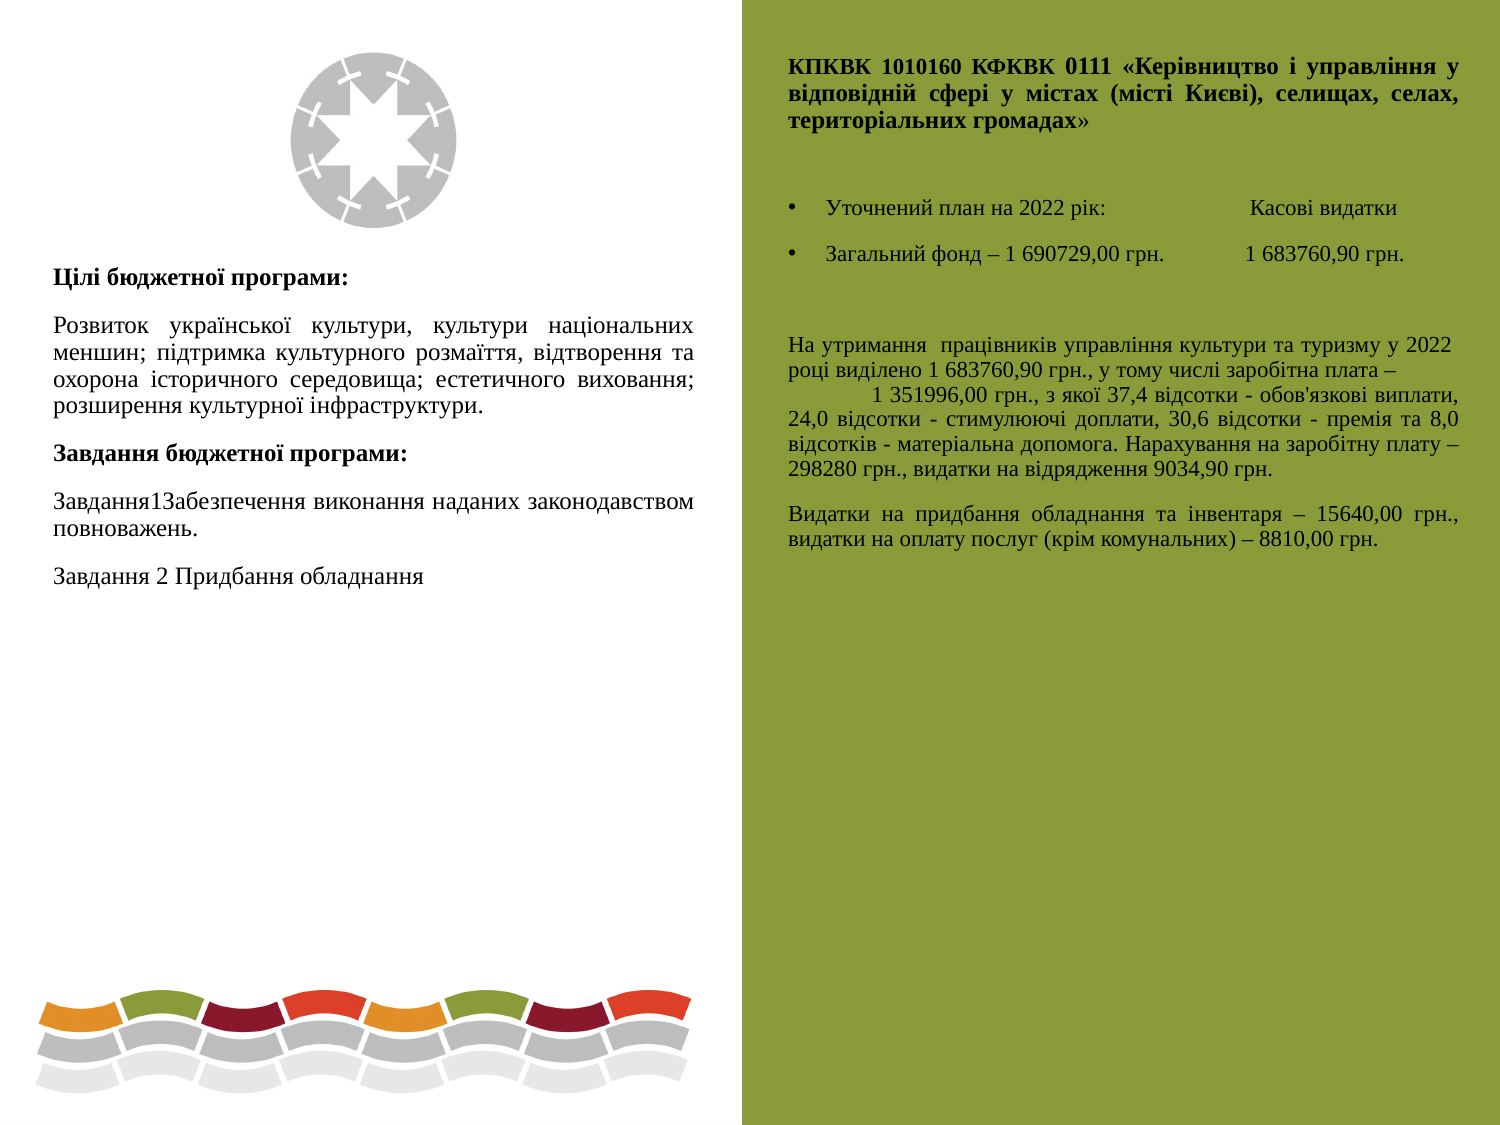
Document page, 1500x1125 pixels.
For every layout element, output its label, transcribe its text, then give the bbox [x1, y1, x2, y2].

list Цілі бюджетної програми: Розвиток української культури, культури національних меншин; підтримка культурного розмаїття, відтворення та охорона історичного середовища; естетичного виховання; розширення культурної інфраструктури. Завдання бюджетної програми: Завдання1Забезпечення виконання наданих законодавством повноважень. Завдання 2 Придбання обладнання [38, 256, 710, 928]
title КПКВК 1010160 КФКВК 0111 «Керівництво і управління у відповідній сфері у містах (місті Києві), селищах, селах, територіальних громадах» [773, 32, 1475, 142]
picture [0, 0, 1500, 1125]
list Уточнений план на 2022 рік: Касові видатки Загальний фонд – 1 690729,00 грн. 1 683760,90 грн. На утримання працівників управління культури та туризму у 2022 році виділено 1 683760,90 грн., у тому числі заробітна плата – 1 351996,00 грн., з якої 37,4 відсотки - обов'язкові виплати, 24,0 відсотки - стимулюючі доплати, 30,6 відсотки - премія та 8,0 відсотків - матеріальна допомога. Нарахування на заробітну плату – 298280 грн., видатки на відрядження 9034,90 грн. Видатки на придбання обладнання та інвентаря – 15640,00 грн., видатки на оплату послуг (крім комунальних) – 8810,00 грн. [773, 188, 1475, 1080]
